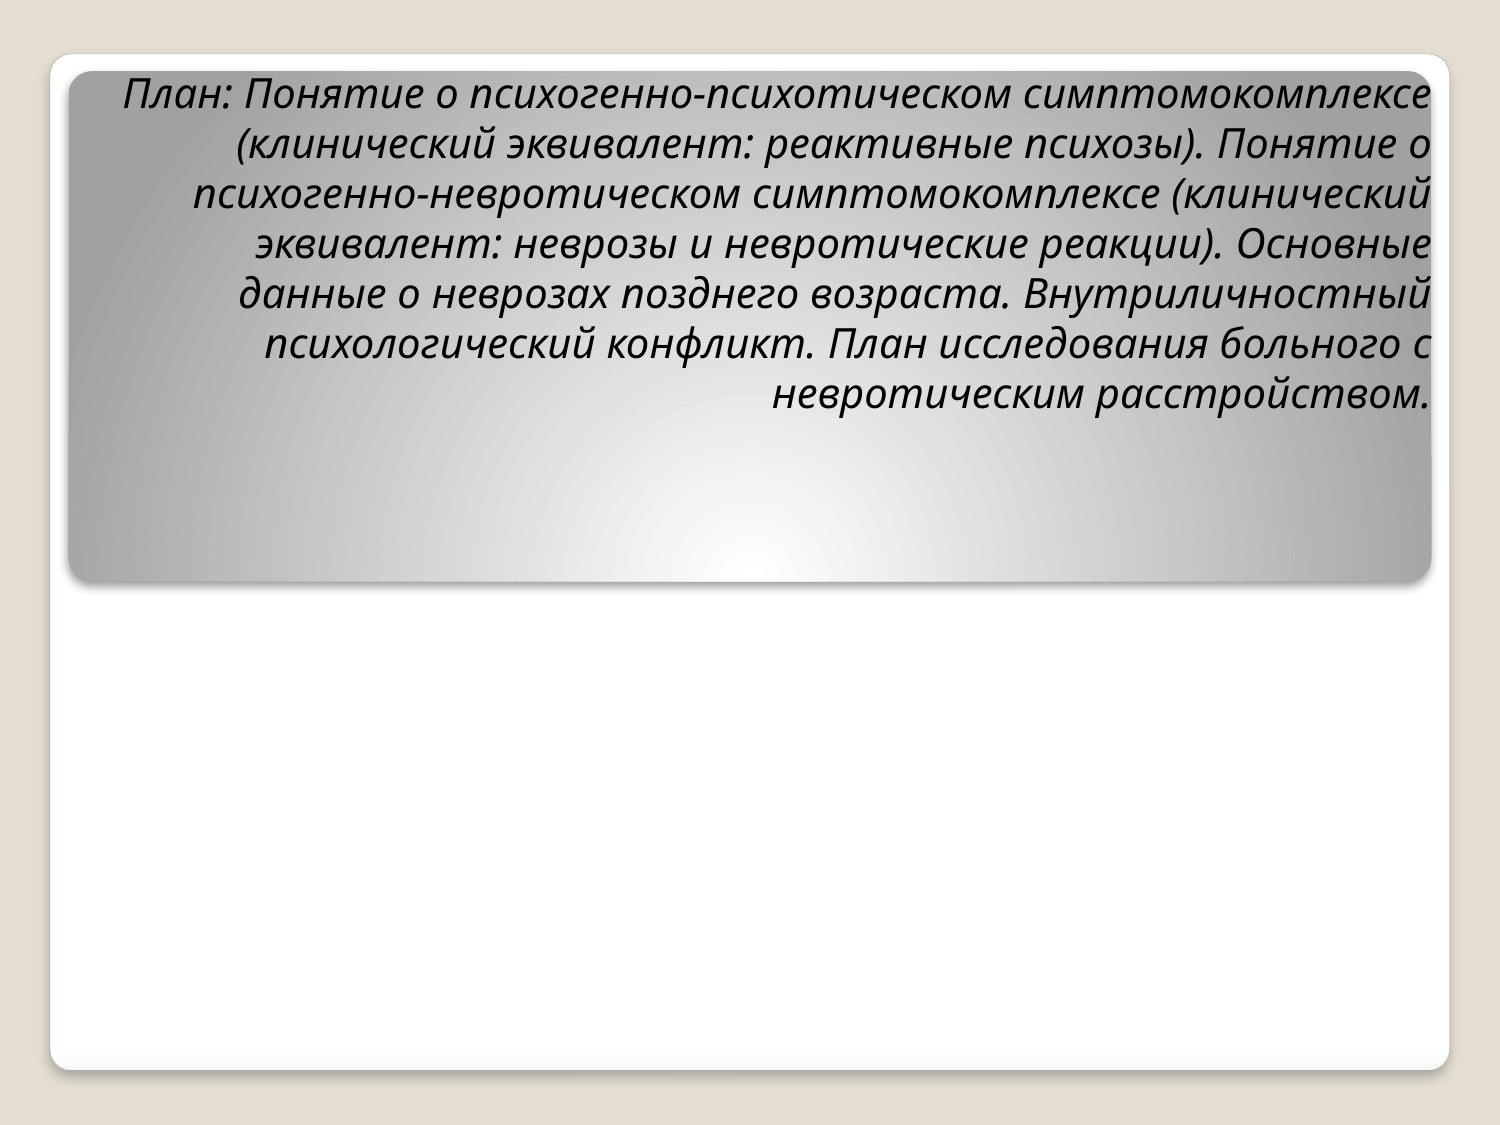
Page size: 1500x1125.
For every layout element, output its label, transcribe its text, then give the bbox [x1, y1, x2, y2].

subtitle План: Понятие о психогенно-психотическом симптомокомплексе (клинический эквивалент: реактивные психозы). Понятие о психогенно-невротическом симптомокомплексе (клинический эквивалент: неврозы и невротические реакции). Основные данные о неврозах позднего возраста. Внутриличностный психологический конфликт. План исследования больного с невротическим расстройством. [64, 66, 1447, 1106]
